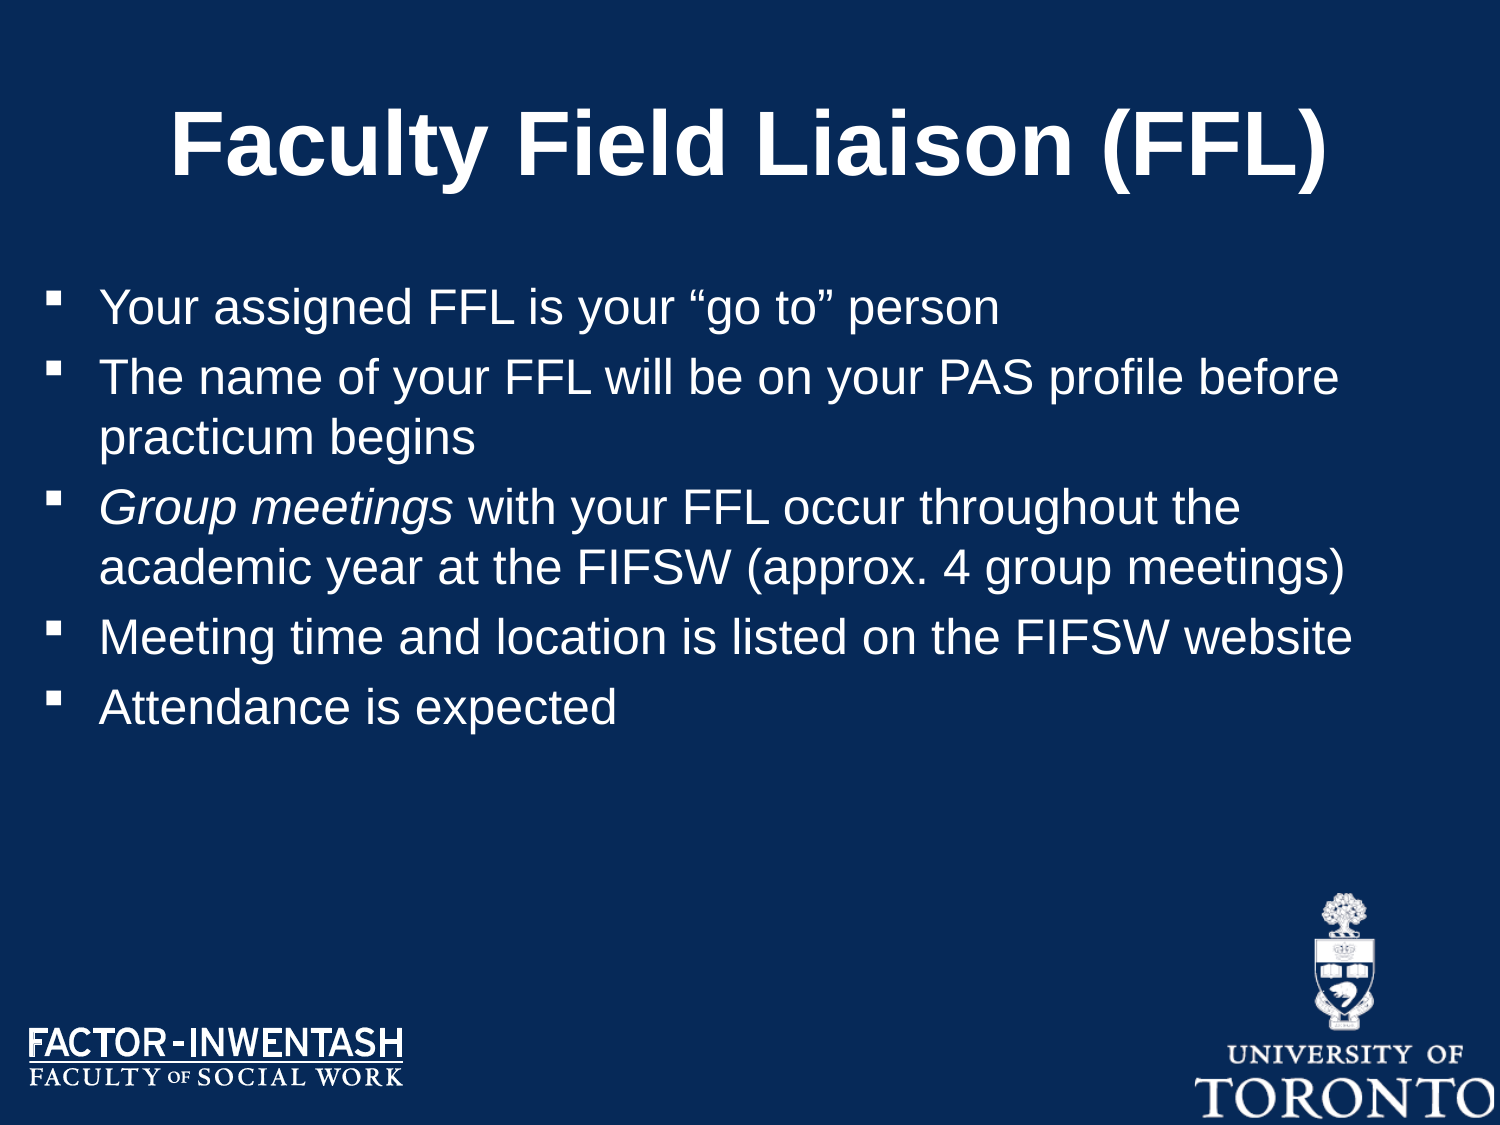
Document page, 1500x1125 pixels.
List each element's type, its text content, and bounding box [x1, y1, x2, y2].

list Your assigned FFL is your “go to” person The name of your FFL will be on your PAS profile before practicum begins Group meetings with your FFL occur throughout the academic year at the FIFSW (approx. 4 group meetings) Meeting time and location is listed on the FIFSW website Attendance is expected [26, 266, 1469, 946]
title Faculty Field Liaison (FFL) [29, 44, 1471, 233]
picture [29, 1025, 404, 1087]
